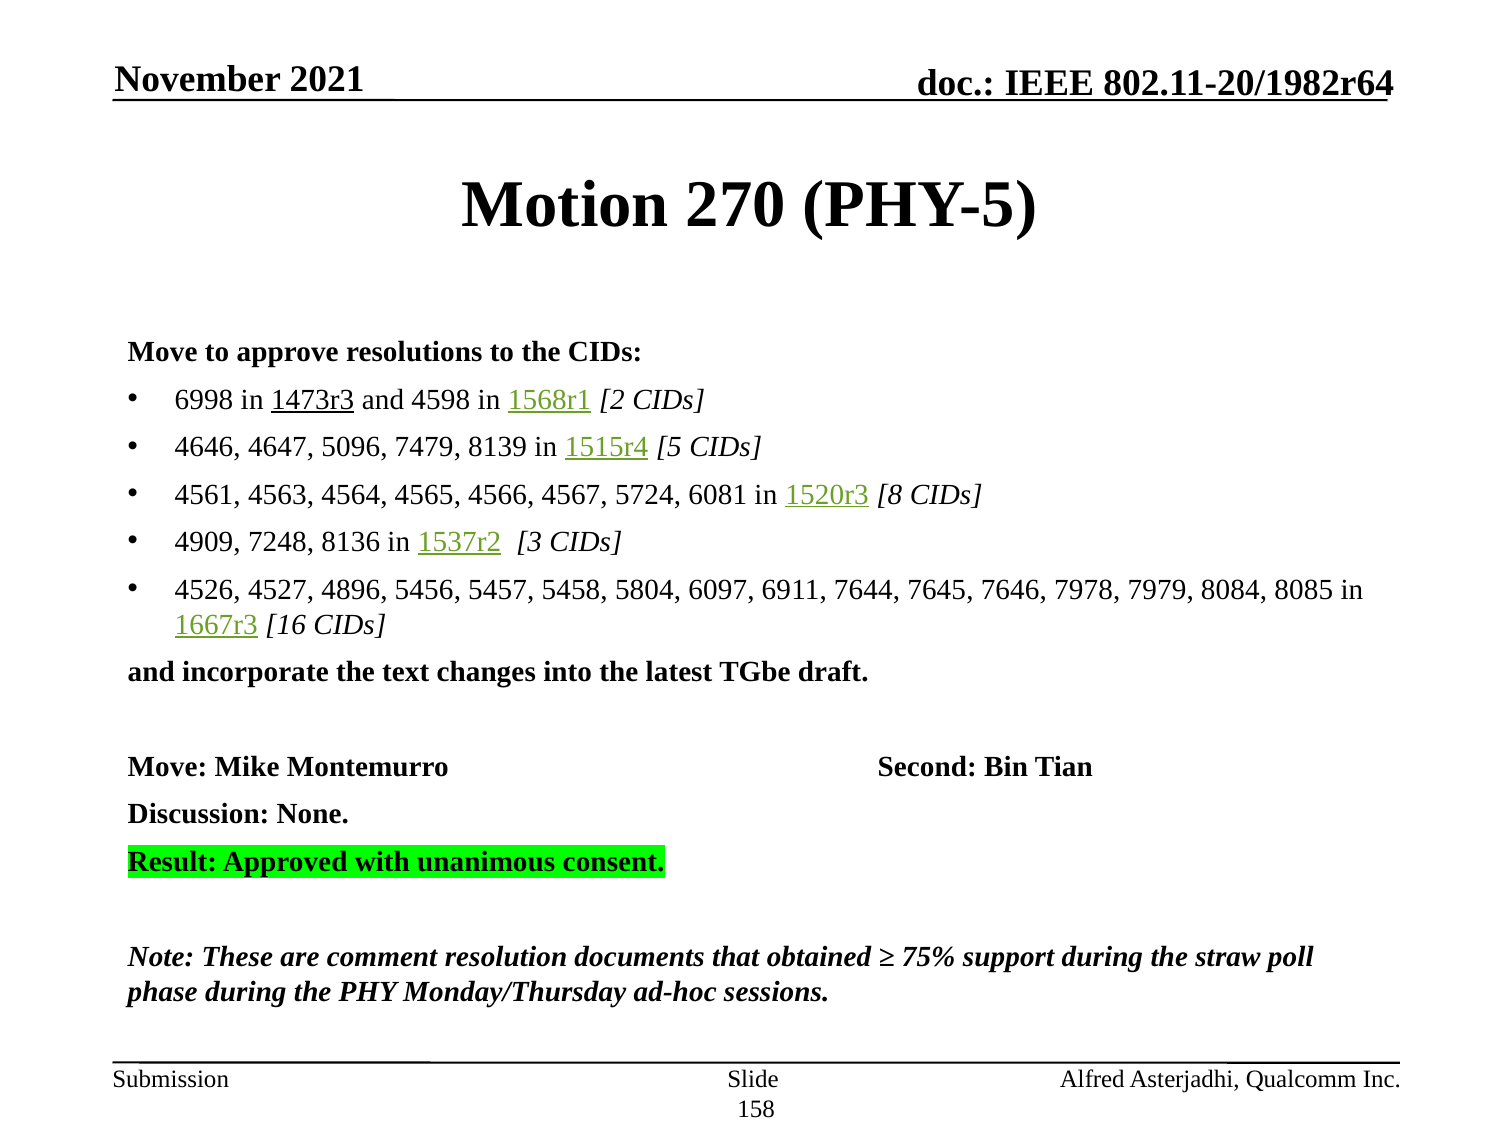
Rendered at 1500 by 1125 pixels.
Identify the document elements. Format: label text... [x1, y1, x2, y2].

title Motion 270 (PHY-5) [112, 112, 1388, 288]
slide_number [114, 54, 423, 100]
slide_number Slide 158 [712, 1061, 800, 1123]
footer Alfred Asterjadhi, Qualcomm Inc. [878, 1061, 1402, 1093]
list Move to approve resolutions to the CIDs: 6998 in 1473r3 and 4598 in 1568r1 [2 CIDs] 4646, 4647, 5096, 7479, 8139 in 1515r4 [5 CIDs] 4561, 4563, 4564, 4565, 4566, 4567, 5724, 6081 in 1520r3 [8 CIDs] 4909, 7248, 8136 in 1537r2 [3 CIDs] 4526, 4527, 4896, 5456, 5457, 5458, 5804, 6097, 6911, 7644, 7645, 7646, 7978, 7979, 8084, 8085 in 1667r3 [16 CIDs] and incorporate the text changes into the latest TGbe draft. Move: Mike Montemurro Second: Bin Tian Discussion: None. Result: Approved with unanimous consent. Note: These are comment resolution documents that obtained ≥ 75% support during the straw poll phase during the PHY Monday/Thursday ad-hoc sessions. [112, 324, 1388, 1063]
